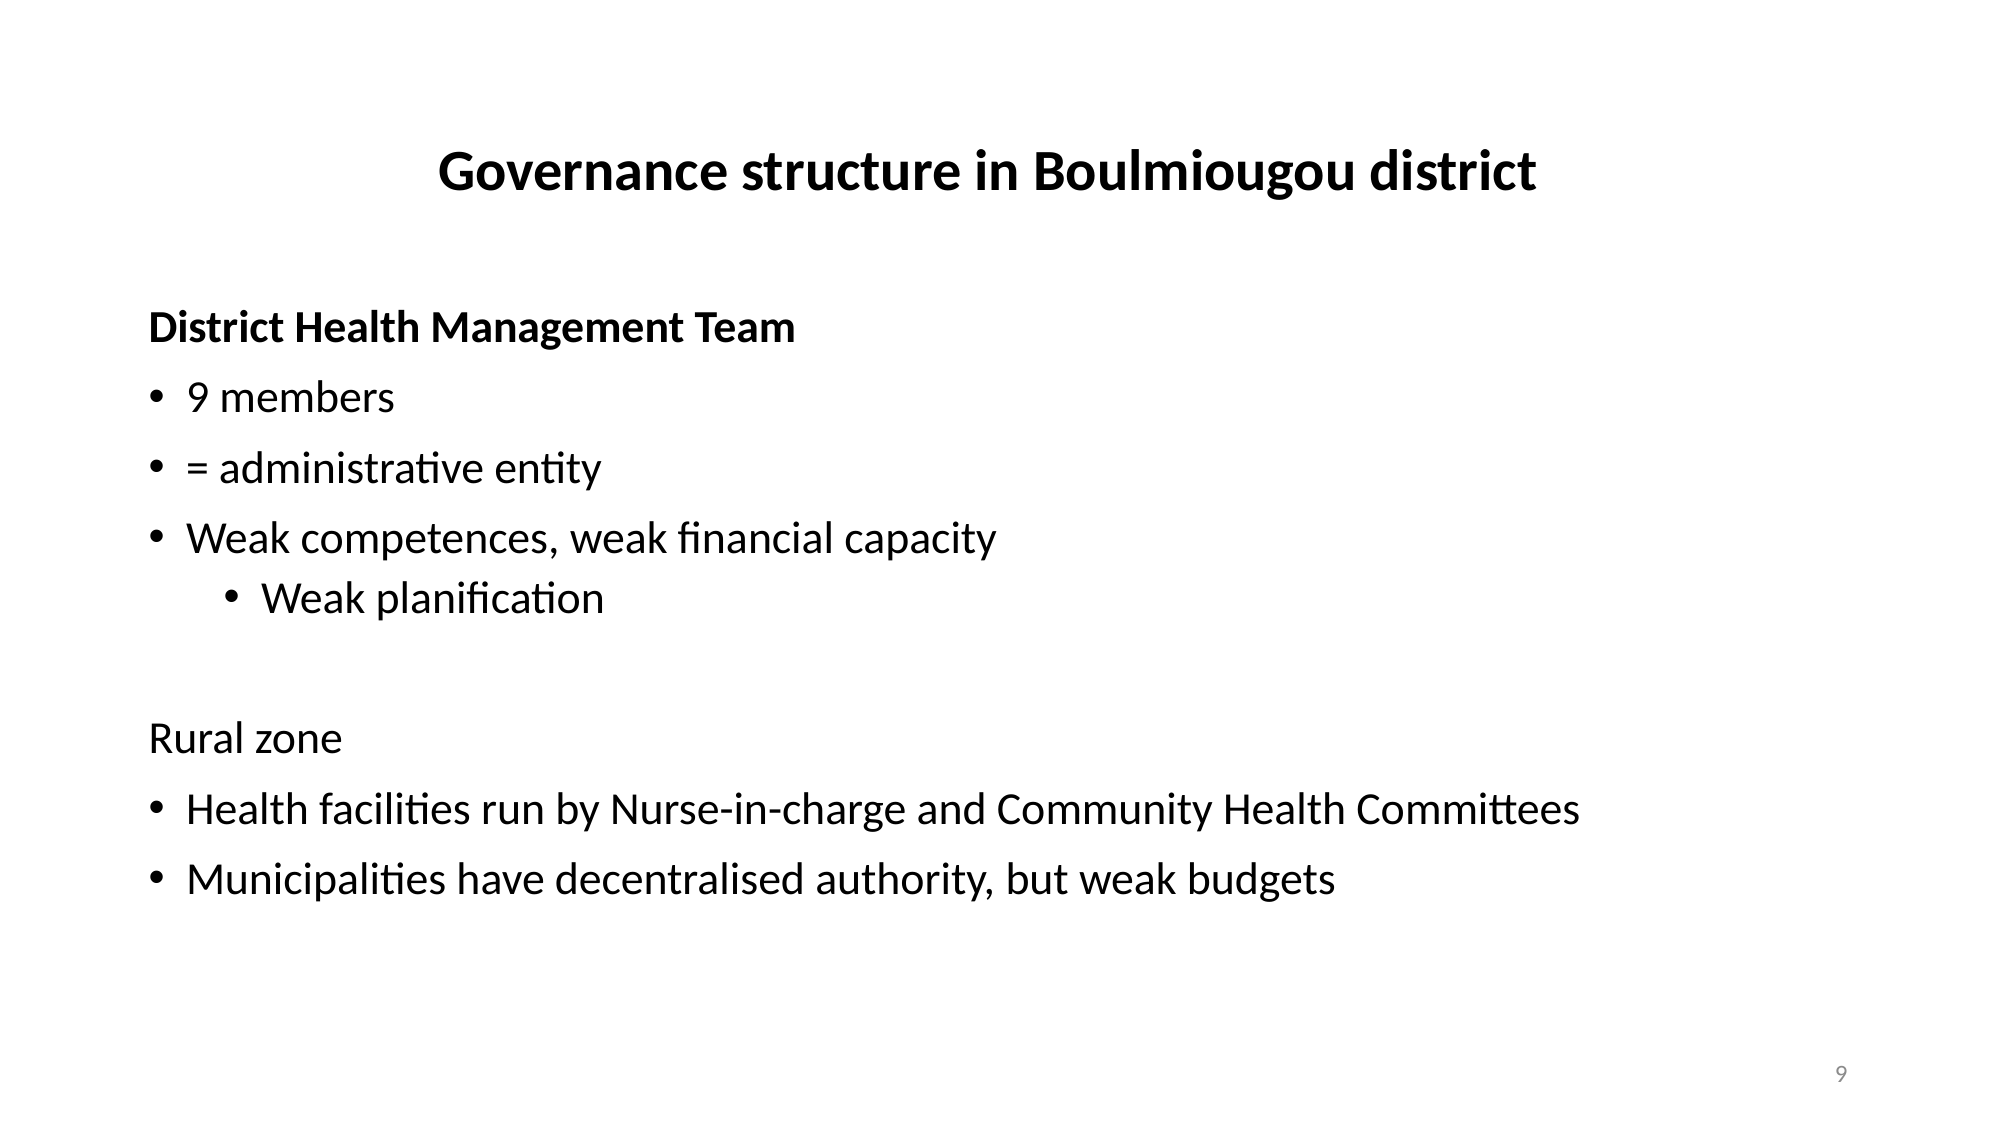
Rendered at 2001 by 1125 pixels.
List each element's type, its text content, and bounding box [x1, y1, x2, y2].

slide_number 9 [1412, 1042, 1863, 1103]
title Governance structure in Boulmiougou district [285, 121, 1704, 222]
list District Health Management Team 9 members = administrative entity Weak competences, weak financial capacity Weak planification Rural zone Health facilities run by Nurse-in-charge and Community Health Committees Municipalities have decentralised authority, but weak budgets [133, 295, 1664, 1073]
